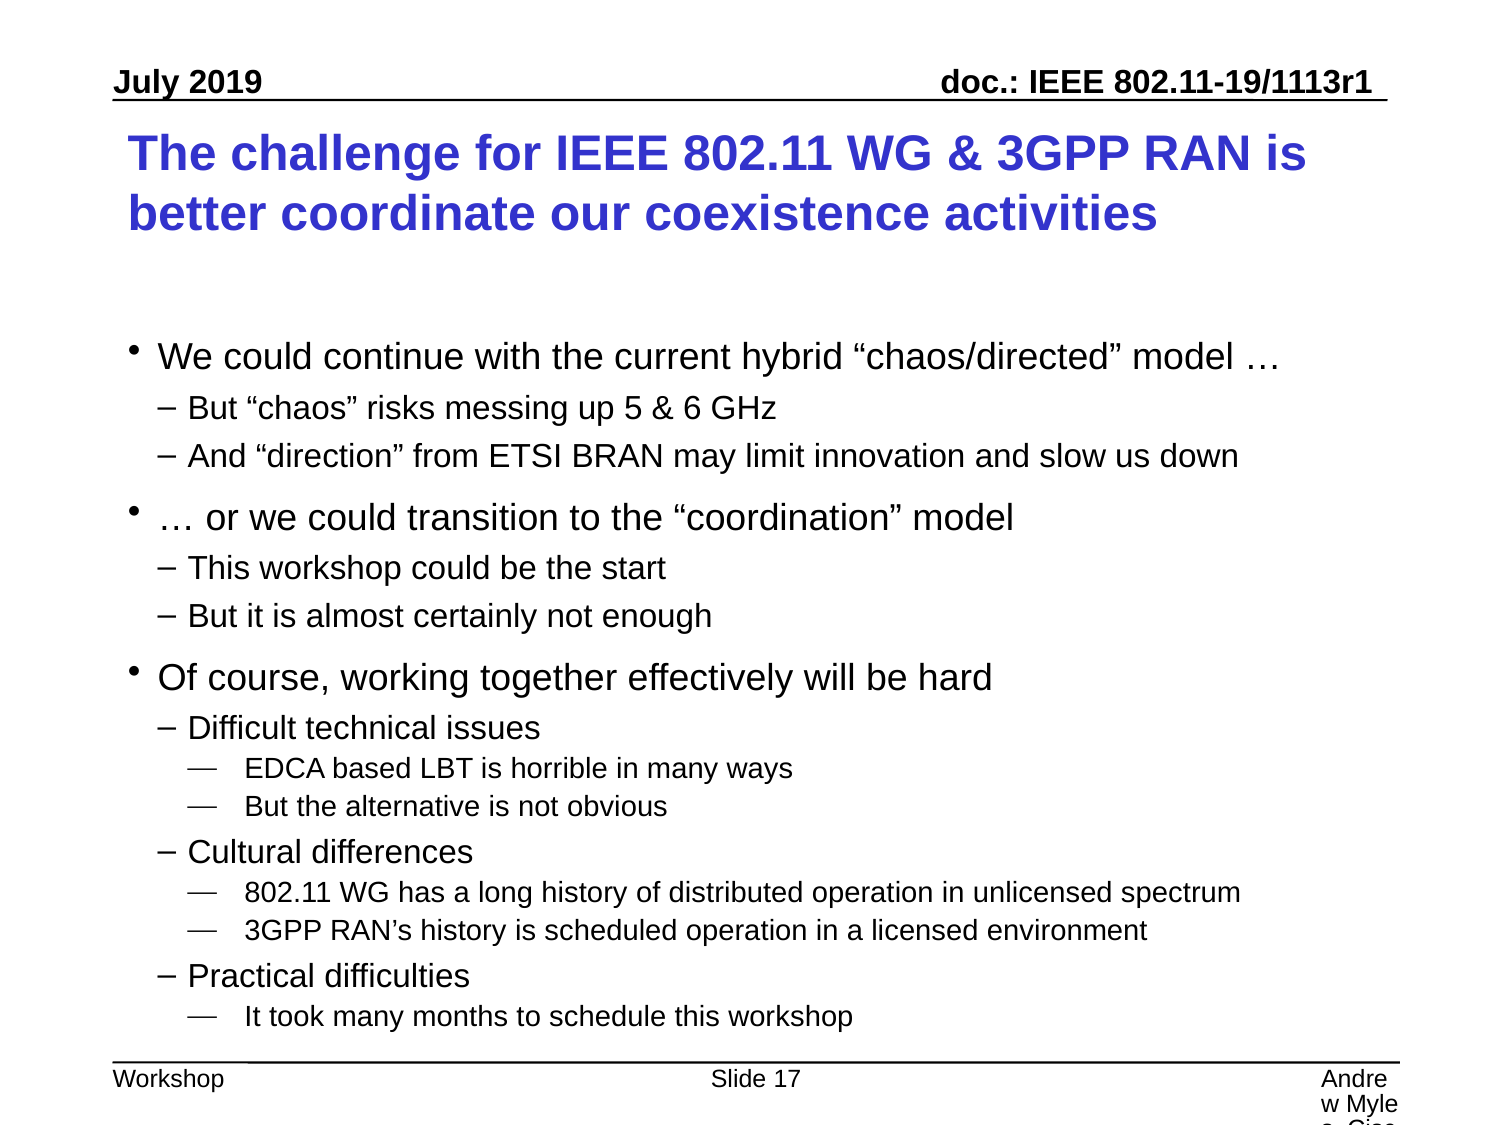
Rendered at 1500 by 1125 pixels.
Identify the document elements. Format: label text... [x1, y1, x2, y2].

slide_number Slide 17 [709, 1061, 803, 1093]
title The challenge for IEEE 802.11 WG & 3GPP RAN is better coordinate our coexistence activities [112, 112, 1388, 288]
list We could continue with the current hybrid “chaos/directed” model … But “chaos” risks messing up 5 & 6 GHz And “direction” from ETSI BRAN may limit innovation and slow us down … or we could transition to the “coordination” model This workshop could be the start But it is almost certainly not enough Of course, working together effectively will be hard Difficult technical issues EDCA based LBT is horrible in many ways But the alternative is not obvious Cultural differences 802.11 WG has a long history of distributed operation in unlicensed spectrum 3GPP RAN’s history is scheduled operation in a licensed environment Practical difficulties It took many months to schedule this workshop [112, 324, 1388, 1000]
footer Andrew Myles, Cisco [1320, 1061, 1402, 1093]
